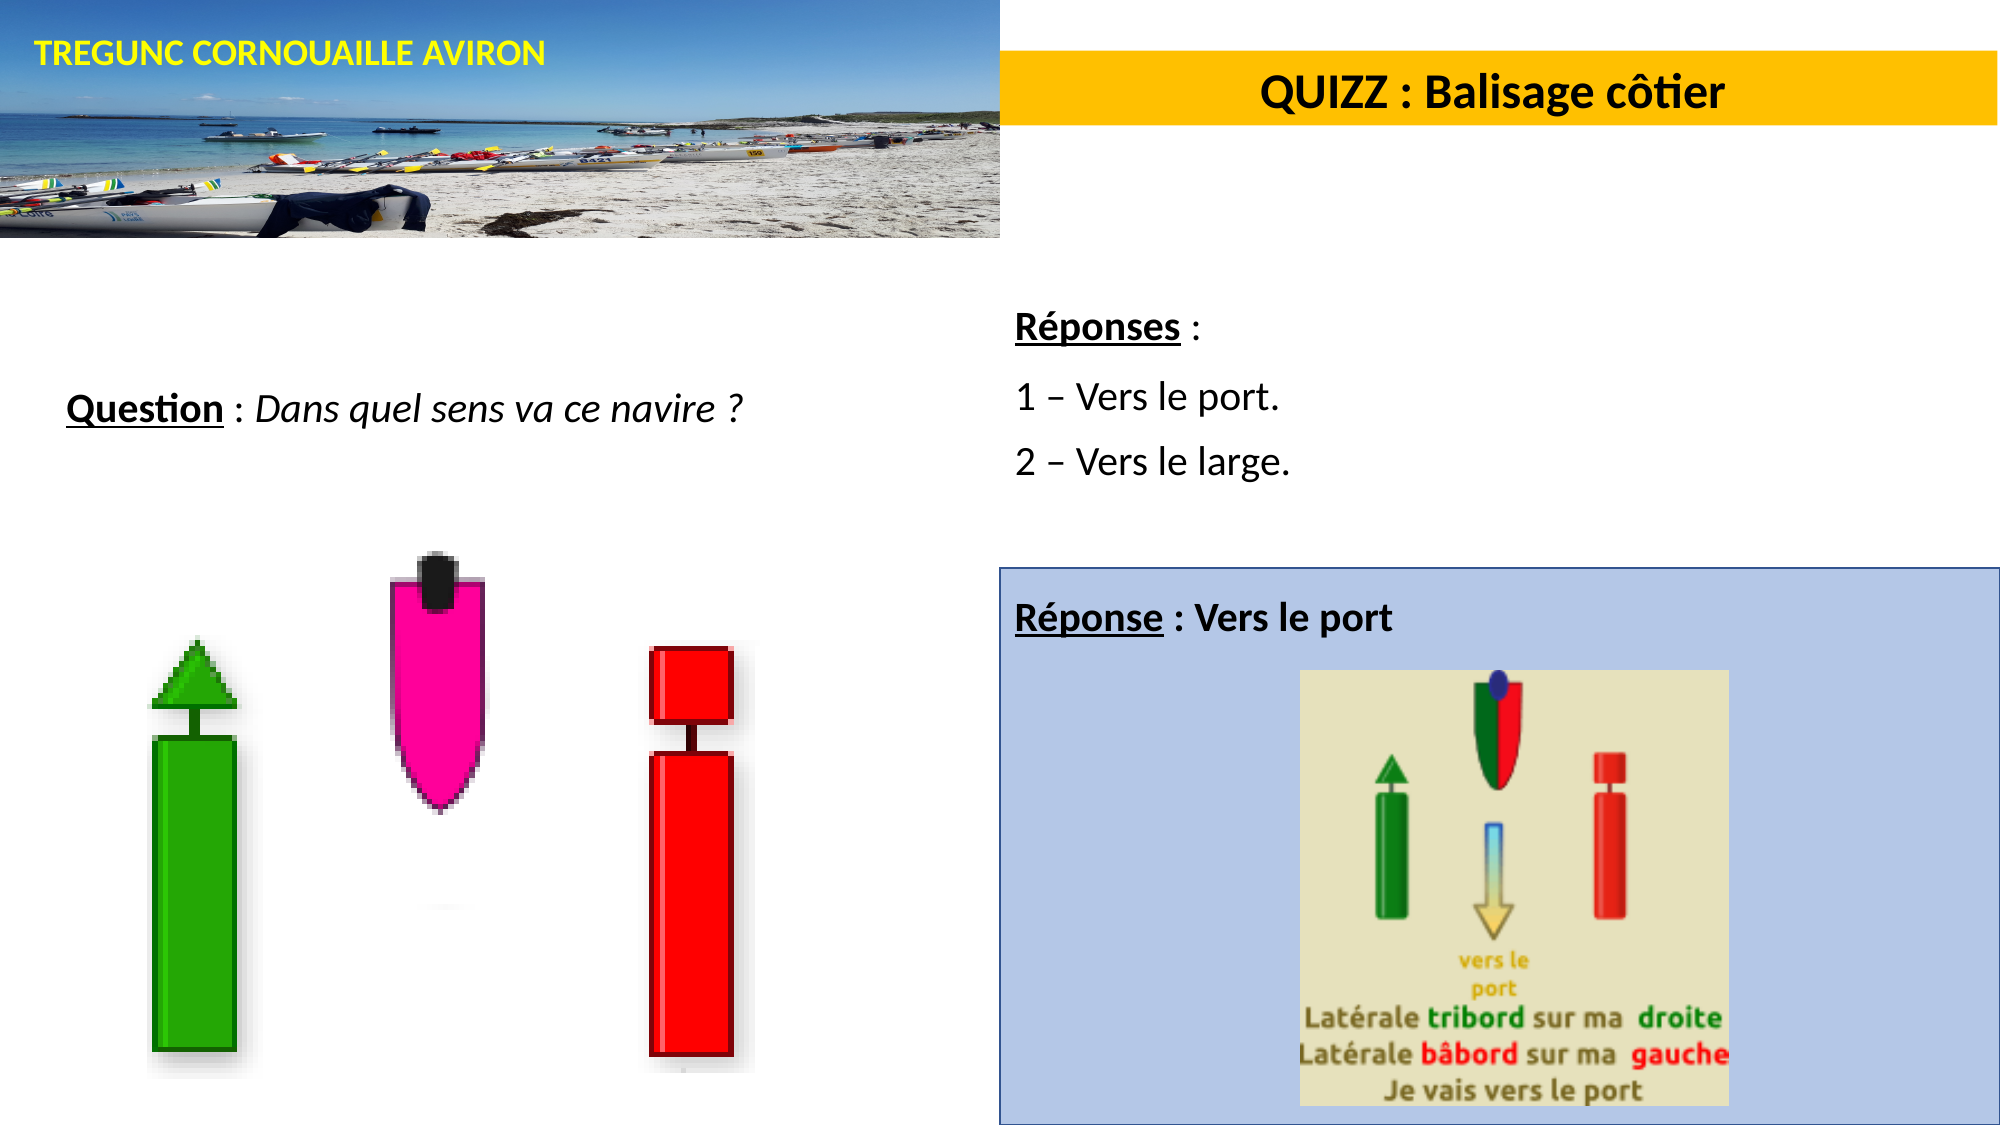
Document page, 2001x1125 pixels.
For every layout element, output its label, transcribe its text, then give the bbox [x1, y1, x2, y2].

picture [0, 0, 1000, 238]
picture [137, 551, 771, 1079]
text_box Réponses : 1 – Vers le port. 2 – Vers le large. [999, 291, 1968, 507]
text_box Question : Dans quel sens va ce navire ? [51, 373, 999, 439]
text_box [999, 567, 2000, 1125]
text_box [999, 581, 1729, 1106]
text_box QUIZZ : Balisage côtier [1000, 50, 1998, 126]
